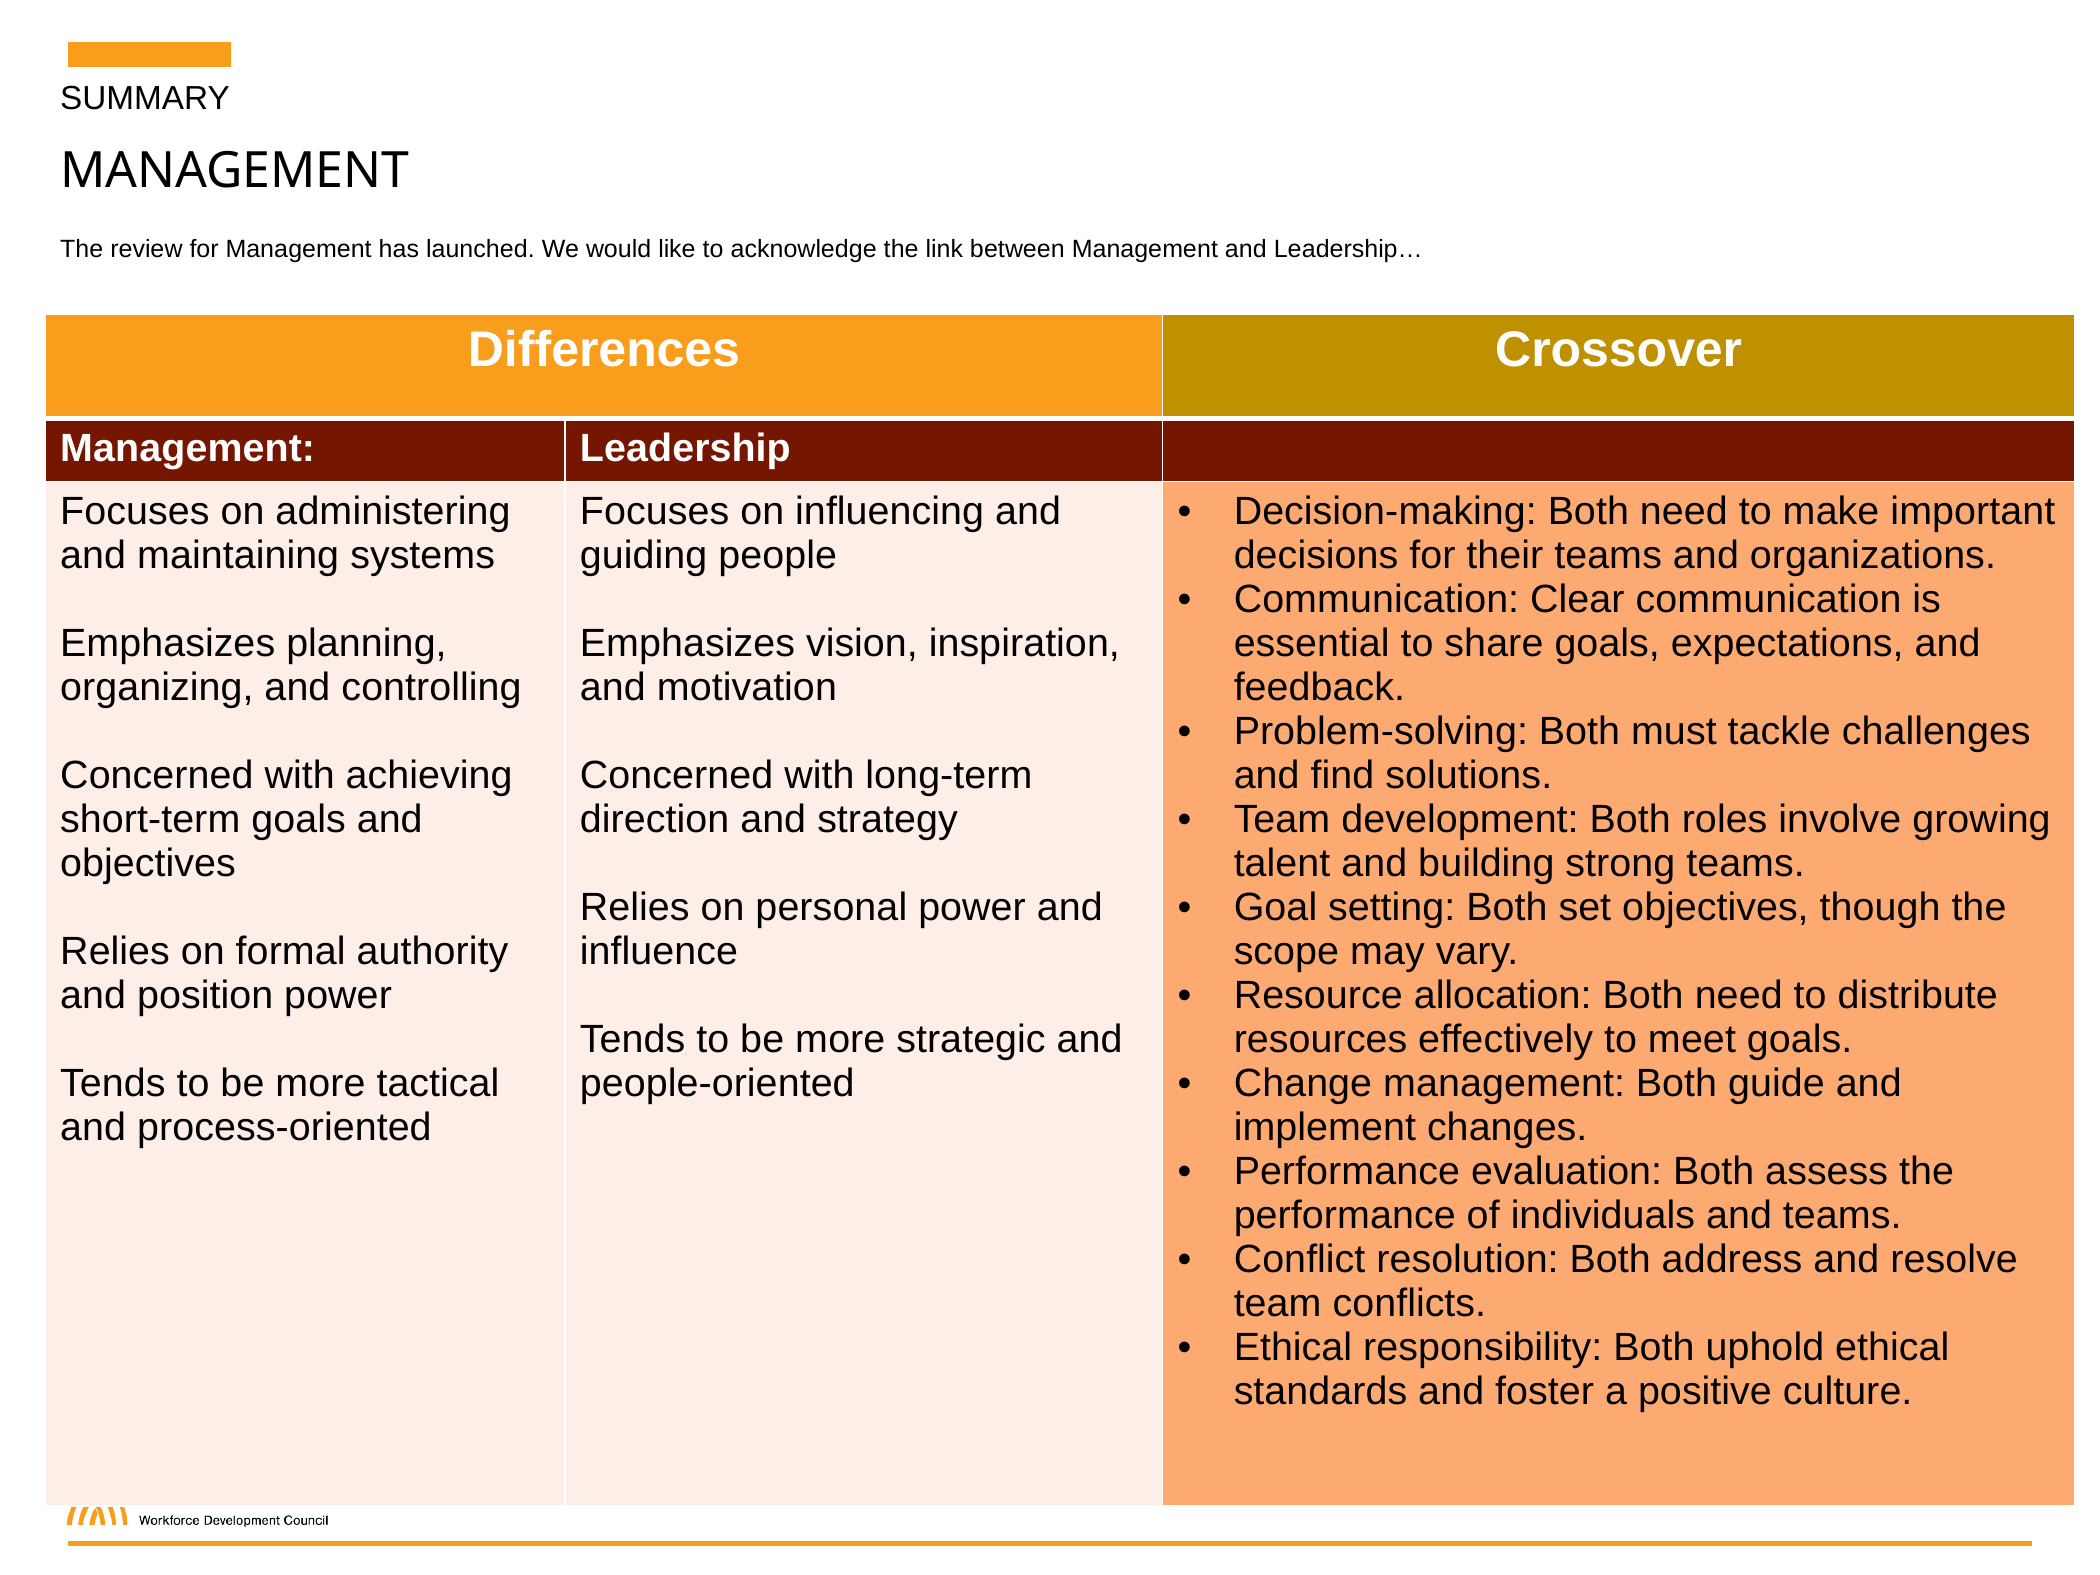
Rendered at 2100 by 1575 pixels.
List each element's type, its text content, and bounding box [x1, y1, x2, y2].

table_cell Focuses on influencing and guiding people Emphasizes vision, inspiration, and motivation Concerned with long-term direction and strategy Relies on personal power and influence Tends to be more strategic and people-oriented [566, 482, 1162, 1505]
table_cell [1163, 421, 2074, 481]
table_header Differences [46, 315, 1162, 416]
table_cell Management: [46, 421, 564, 481]
table_cell Leadership [566, 421, 1162, 481]
table_cell Focuses on administering and maintaining systems Emphasizes planning, organizing, and controlling Concerned with achieving short-term goals and objectives Relies on formal authority and position power Tends to be more tactical and process-oriented [46, 482, 564, 1505]
text_box SUMMARY MANAGEMENT The review for Management has launched. We would like to acknowledge the link between Management and Leadership… [45, 69, 1576, 270]
picture [35, 1434, 352, 1546]
table_cell Decision-making: Both need to make important decisions for their teams and organizations. Communication: Clear communication is essential to share goals, expectations, and feedback. Problem-solving: Both must tackle challenges and find solutions. Team development: Both roles involve growing talent and building strong teams. Goal setting: Both set objectives, though the scope may vary. Resource allocation: Both need to distribute resources effectively to meet goals. Change management: Both guide and implement changes. Performance evaluation: Both assess the performance of individuals and teams. Conflict resolution: Both address and resolve team conflicts. Ethical responsibility: Both uphold ethical standards and foster a positive culture. [1163, 482, 2074, 1505]
table_header Crossover [1163, 315, 2074, 416]
